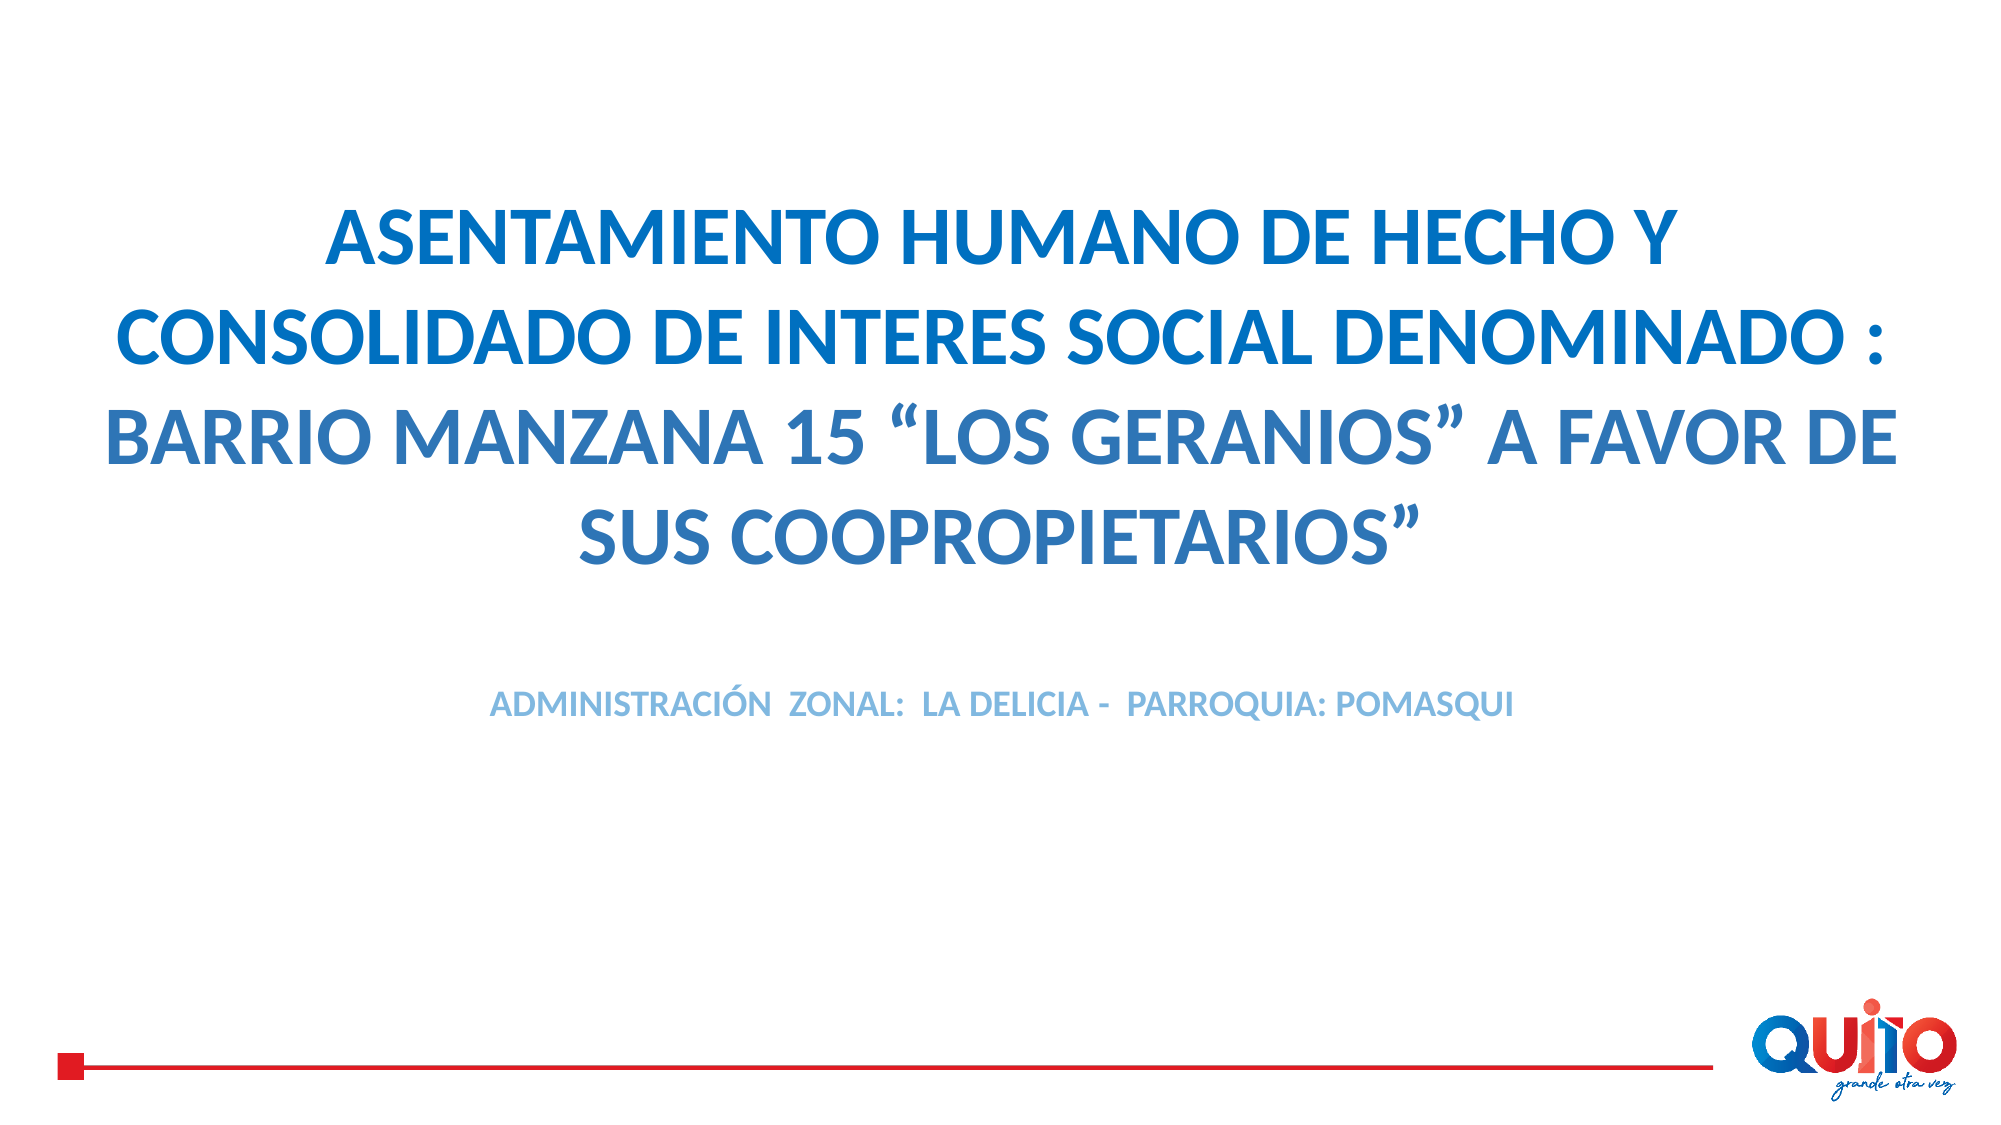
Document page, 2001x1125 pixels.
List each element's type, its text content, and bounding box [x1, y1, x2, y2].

picture [57, 1053, 1714, 1125]
text_box ADMINISTRACIÓN ZONAL: LA DELICIA - PARROQUIA: POMASQUI [424, 671, 1580, 732]
text_box ASENTAMIENTO HUMANO DE HECHO Y CONSOLIDADO DE INTERES SOCIAL DENOMINADO : BARRIO MANZANA 15 “LOS GERANIOS” A FAVOR DE SUS COOPROPIETARIOS” [88, 173, 1916, 889]
picture [1752, 998, 1957, 1102]
